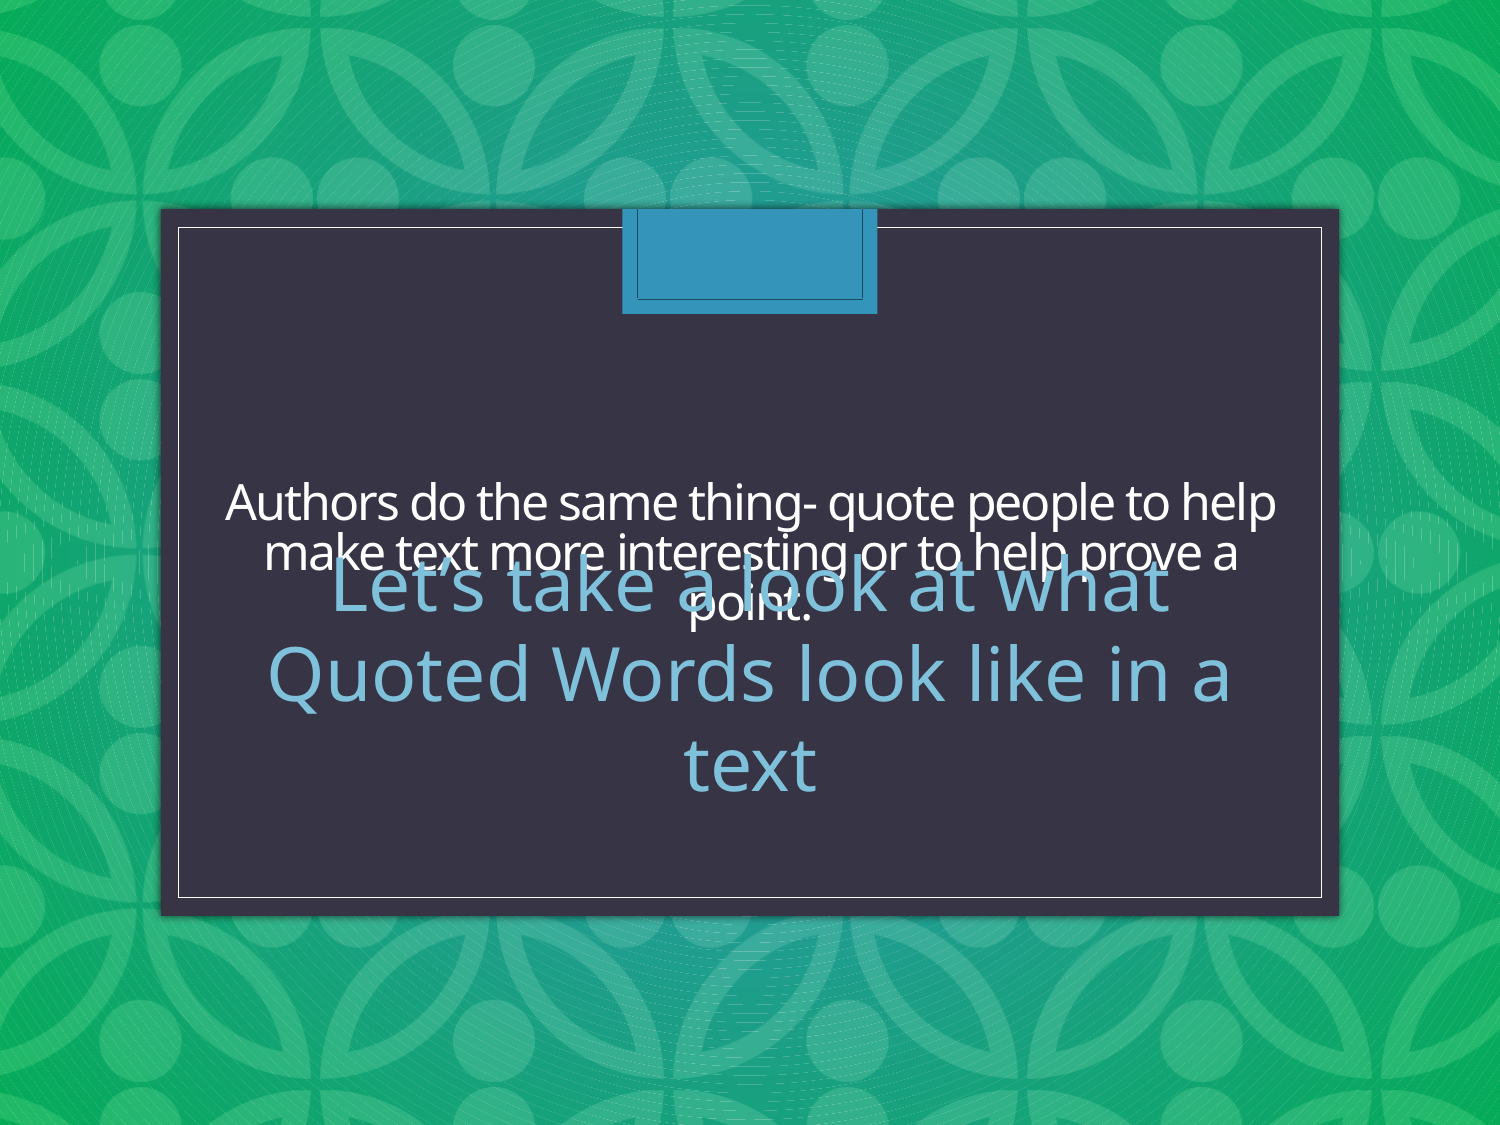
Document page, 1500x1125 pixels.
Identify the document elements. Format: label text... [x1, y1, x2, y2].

title Authors do the same thing- quote people to help make text more interesting or to help prove a point. [192, 343, 1309, 769]
text_box Let’s take a look at what Quoted Words look like in a text [206, 528, 1295, 814]
